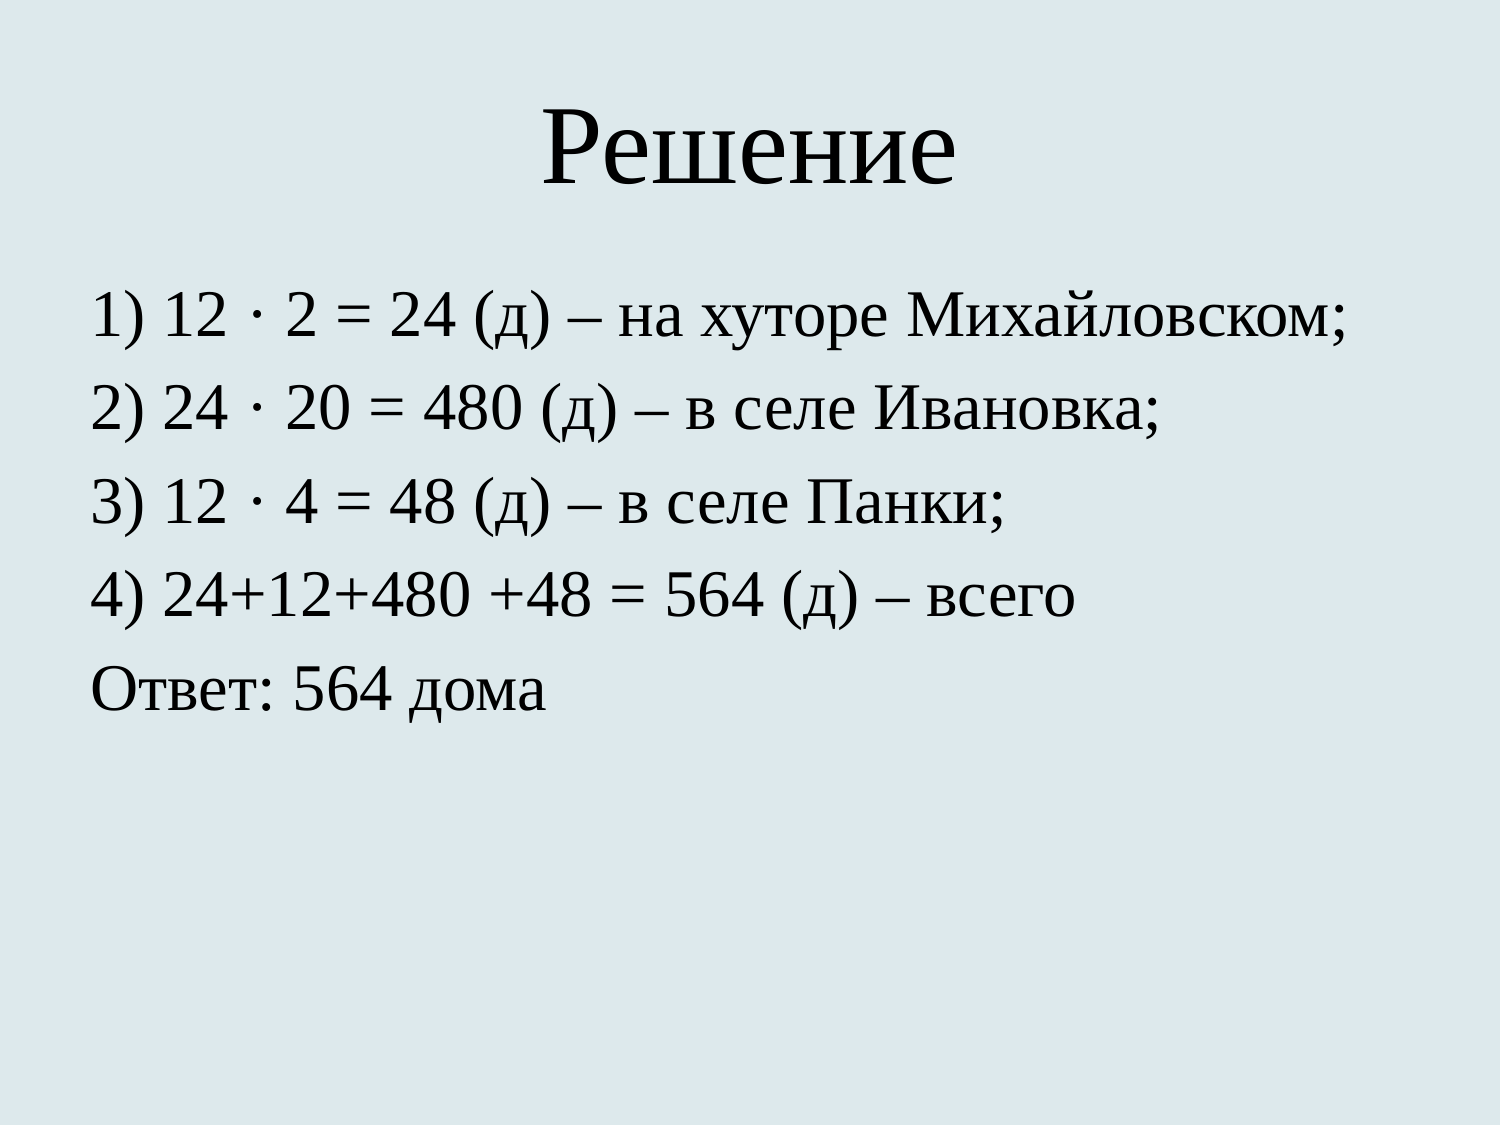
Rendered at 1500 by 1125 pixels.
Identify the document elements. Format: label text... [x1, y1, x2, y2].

list 1) 12 · 2 = 24 (д) – на хуторе Михайловском; 2) 24 · 20 = 480 (д) – в селе Ивановка; 3) 12 · 4 = 48 (д) – в селе Панки; 4) 24+12+480 +48 = 564 (д) – всего Ответ: 564 дома [75, 262, 1425, 1005]
title Решение [75, 45, 1425, 233]
